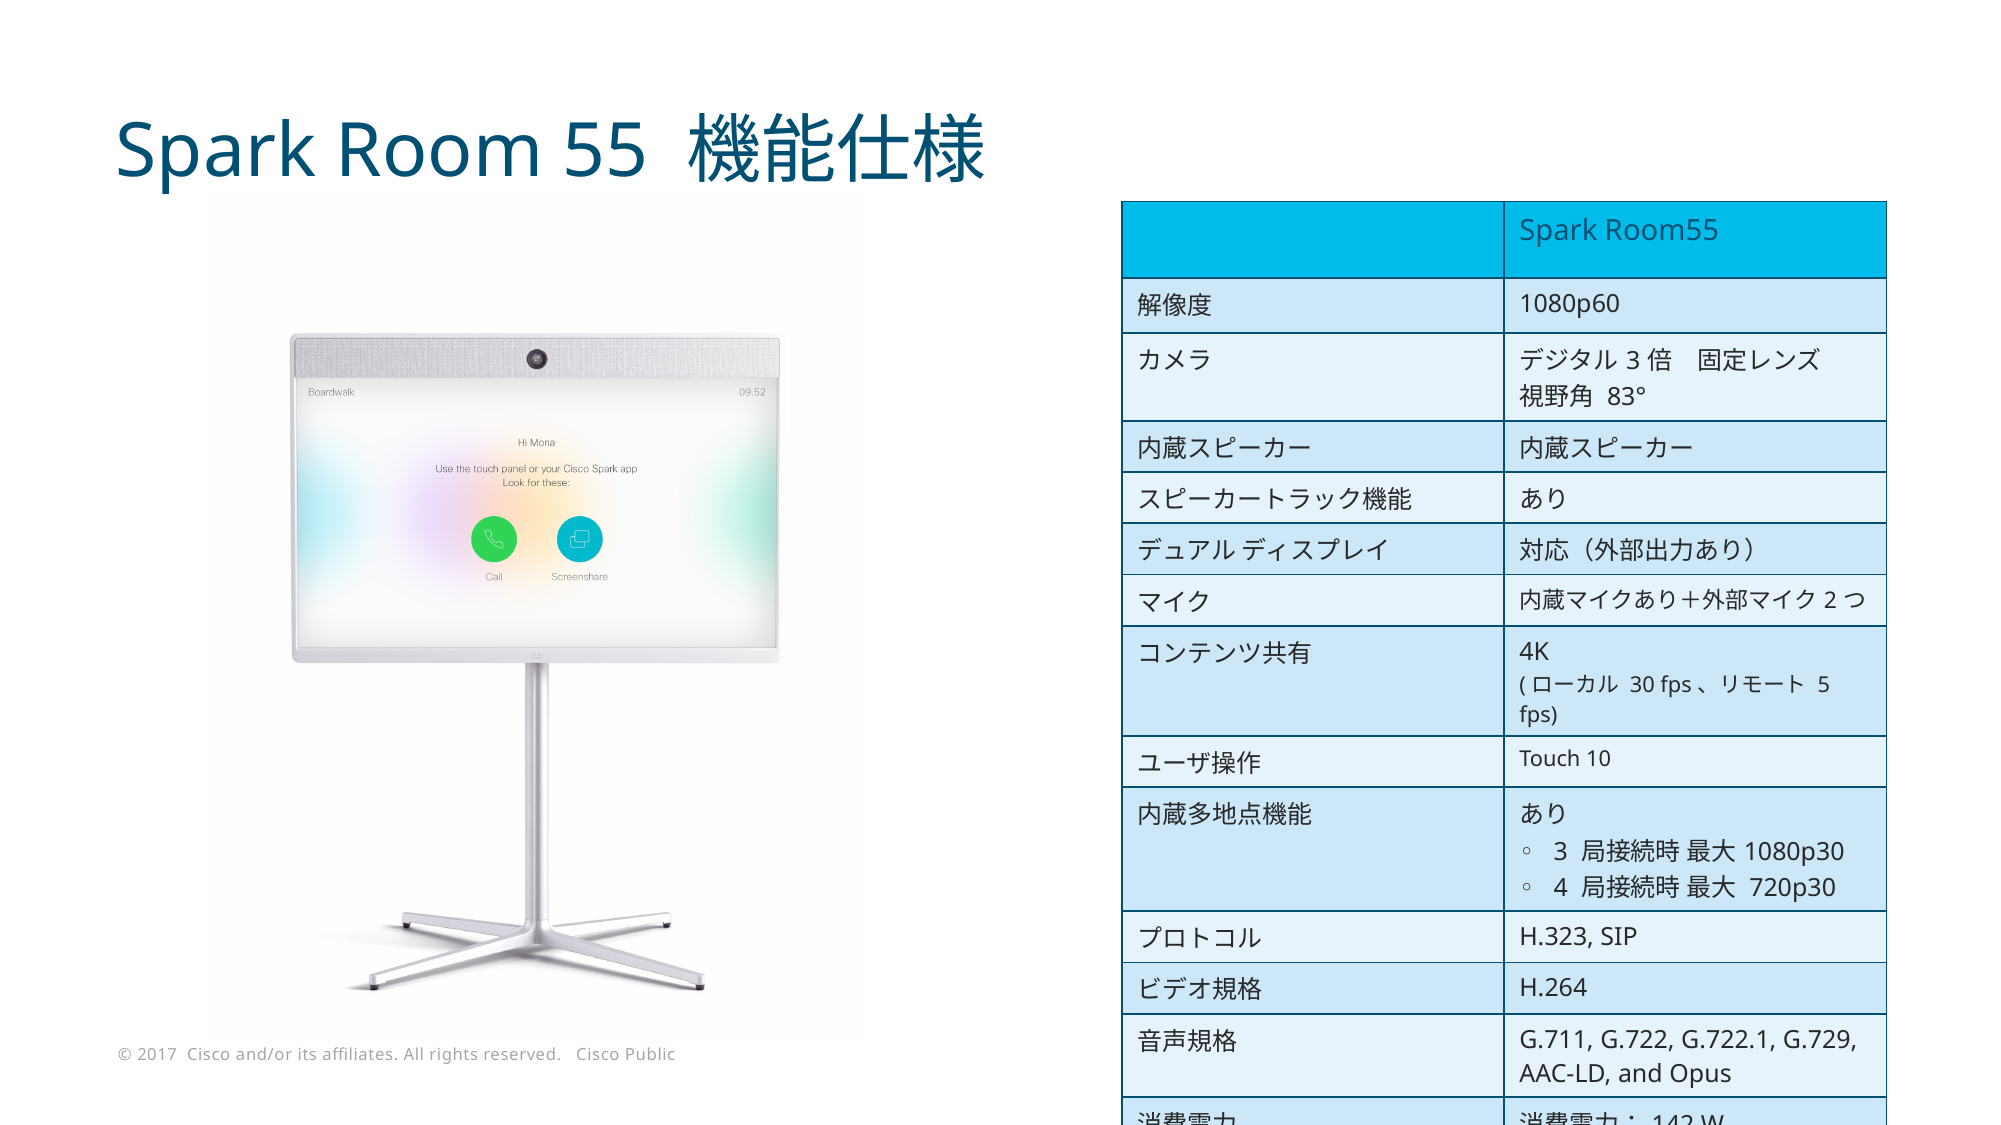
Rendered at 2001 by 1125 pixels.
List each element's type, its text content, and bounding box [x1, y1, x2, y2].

table_cell G.711, G.722, G.722.1, G.729, AAC-LD, and Opus [1505, 1015, 1886, 1096]
table_cell デジタル3倍 固定レンズ 視野角 83° [1505, 334, 1886, 420]
table_cell Touch 10 [1505, 737, 1886, 786]
table_header [1123, 235, 1503, 277]
table_cell ビデオ規格 [1123, 963, 1503, 1013]
table_cell デュアル ディスプレイ [1123, 524, 1503, 574]
text_box Spark Room 55 機能仕様 [95, 74, 1922, 235]
table_cell 解像度 [1123, 279, 1503, 332]
table_header Spark Room55 [1505, 235, 1886, 277]
table_cell 内蔵スピーカー [1505, 422, 1886, 471]
table_cell マイク [1123, 575, 1503, 625]
table_cell 4K (ローカル 30 fps、リモート 5 fps) [1505, 627, 1886, 735]
table_cell H.264 [1505, 963, 1886, 1013]
table_cell 対応（外部出力あり） [1505, 524, 1886, 574]
table_cell 1080p60 [1505, 279, 1886, 332]
table_cell 消費電力 [1123, 1098, 1503, 1125]
table_cell 音声規格 [1123, 1015, 1503, 1096]
table_cell プロトコル [1123, 912, 1503, 962]
table_cell 消費電力：142 W スタンバイ時消費電力：40 W [1505, 1098, 1886, 1125]
table_cell 内蔵スピーカー [1123, 422, 1503, 471]
table_cell ユーザ操作 [1123, 737, 1503, 786]
table_cell あり [1505, 473, 1886, 522]
table_cell H.323, SIP [1505, 912, 1886, 962]
table_cell スピーカートラック機能 [1123, 473, 1503, 522]
table_cell コンテンツ共有 [1123, 627, 1503, 735]
picture [205, 191, 861, 1044]
table_cell 内蔵多地点機能 [1123, 788, 1503, 910]
table_cell カメラ [1123, 334, 1503, 420]
table_cell あり ◦ 3 局接続時 最大1080p30 ◦ 4 局接続時 最大 720p30 [1505, 788, 1886, 910]
table_cell 内蔵マイクあり＋外部マイク2つ [1505, 575, 1886, 625]
